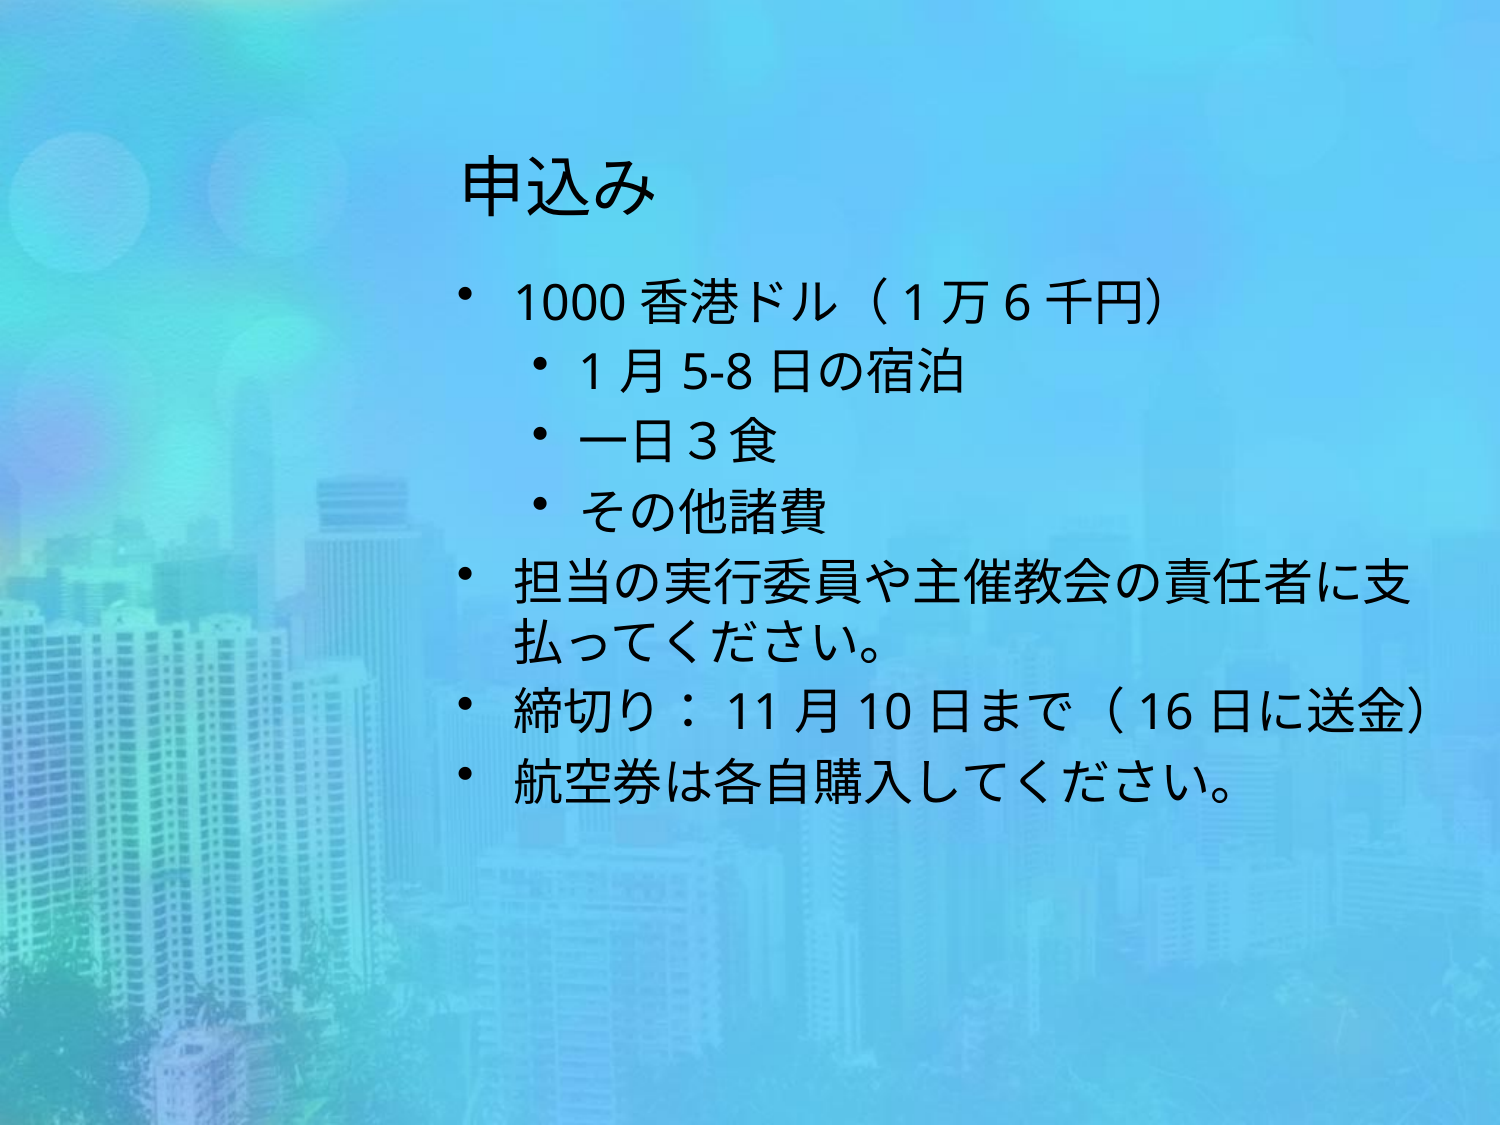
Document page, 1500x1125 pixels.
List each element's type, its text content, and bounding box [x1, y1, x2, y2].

picture [0, 0, 1500, 1125]
title 申込み [443, 45, 1480, 233]
list 1000香港ドル（1万6千円） 1月5‐8日の宿泊 一日３食 その他諸費 担当の実行委員や主催教会の責任者に支払ってください。 締切り：11月10日まで（16日に送金） 航空券は各自購入してください。 [441, 262, 1480, 1005]
